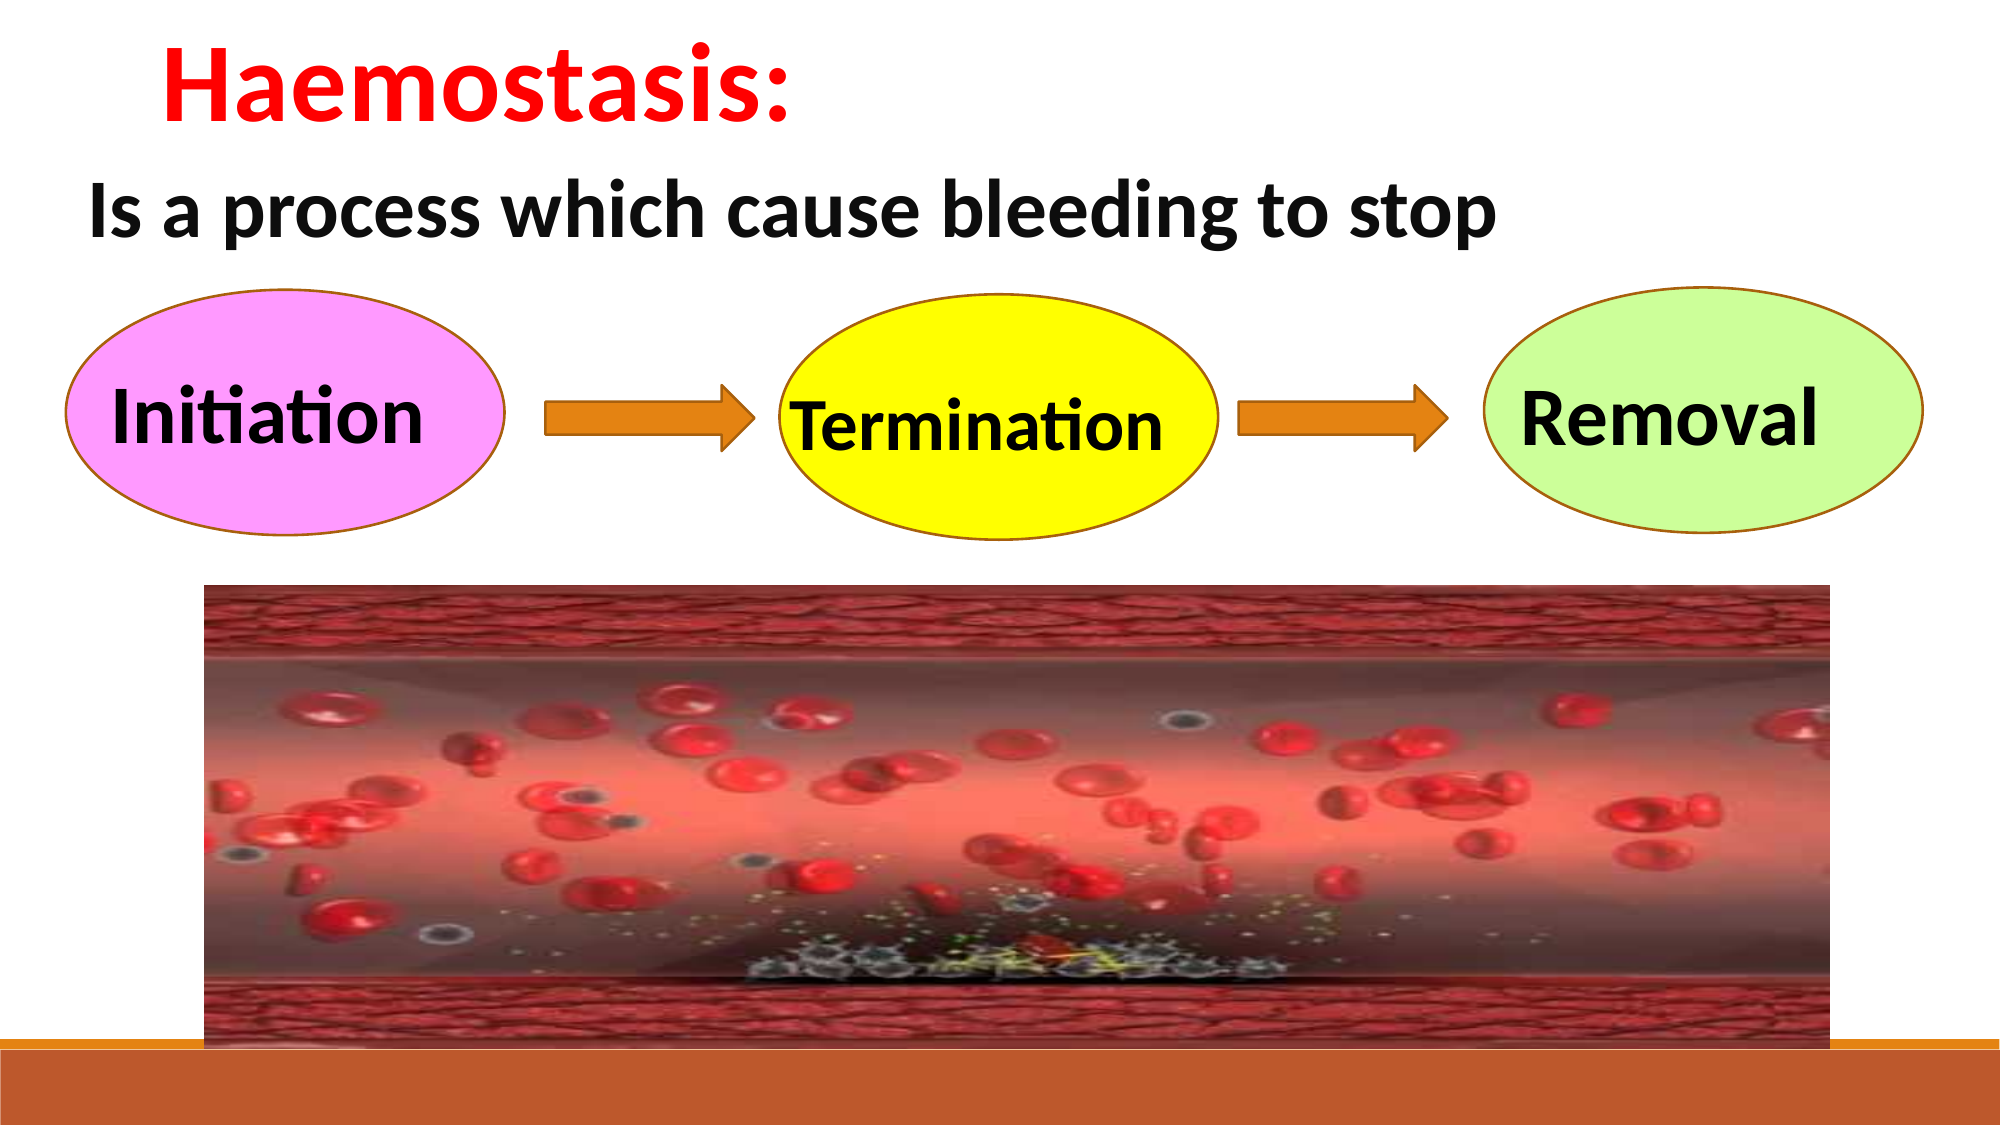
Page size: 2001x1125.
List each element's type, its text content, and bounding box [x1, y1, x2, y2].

text_box Haemostasis: [146, 1, 810, 146]
text_box [544, 383, 756, 453]
text_box [801, 473, 1196, 542]
text_box Initiation [95, 352, 480, 468]
text_box Removal [1505, 354, 1923, 470]
picture [204, 584, 1831, 1050]
text_box Termination [774, 368, 1312, 473]
text_box [64, 288, 506, 537]
text_box [1312, 383, 1449, 453]
text_box [1510, 470, 1897, 535]
text_box Is a process which cause bleeding to stop [72, 146, 1897, 262]
text_box [1506, 286, 1901, 354]
text_box [796, 292, 1202, 368]
text_box [1482, 355, 1505, 465]
